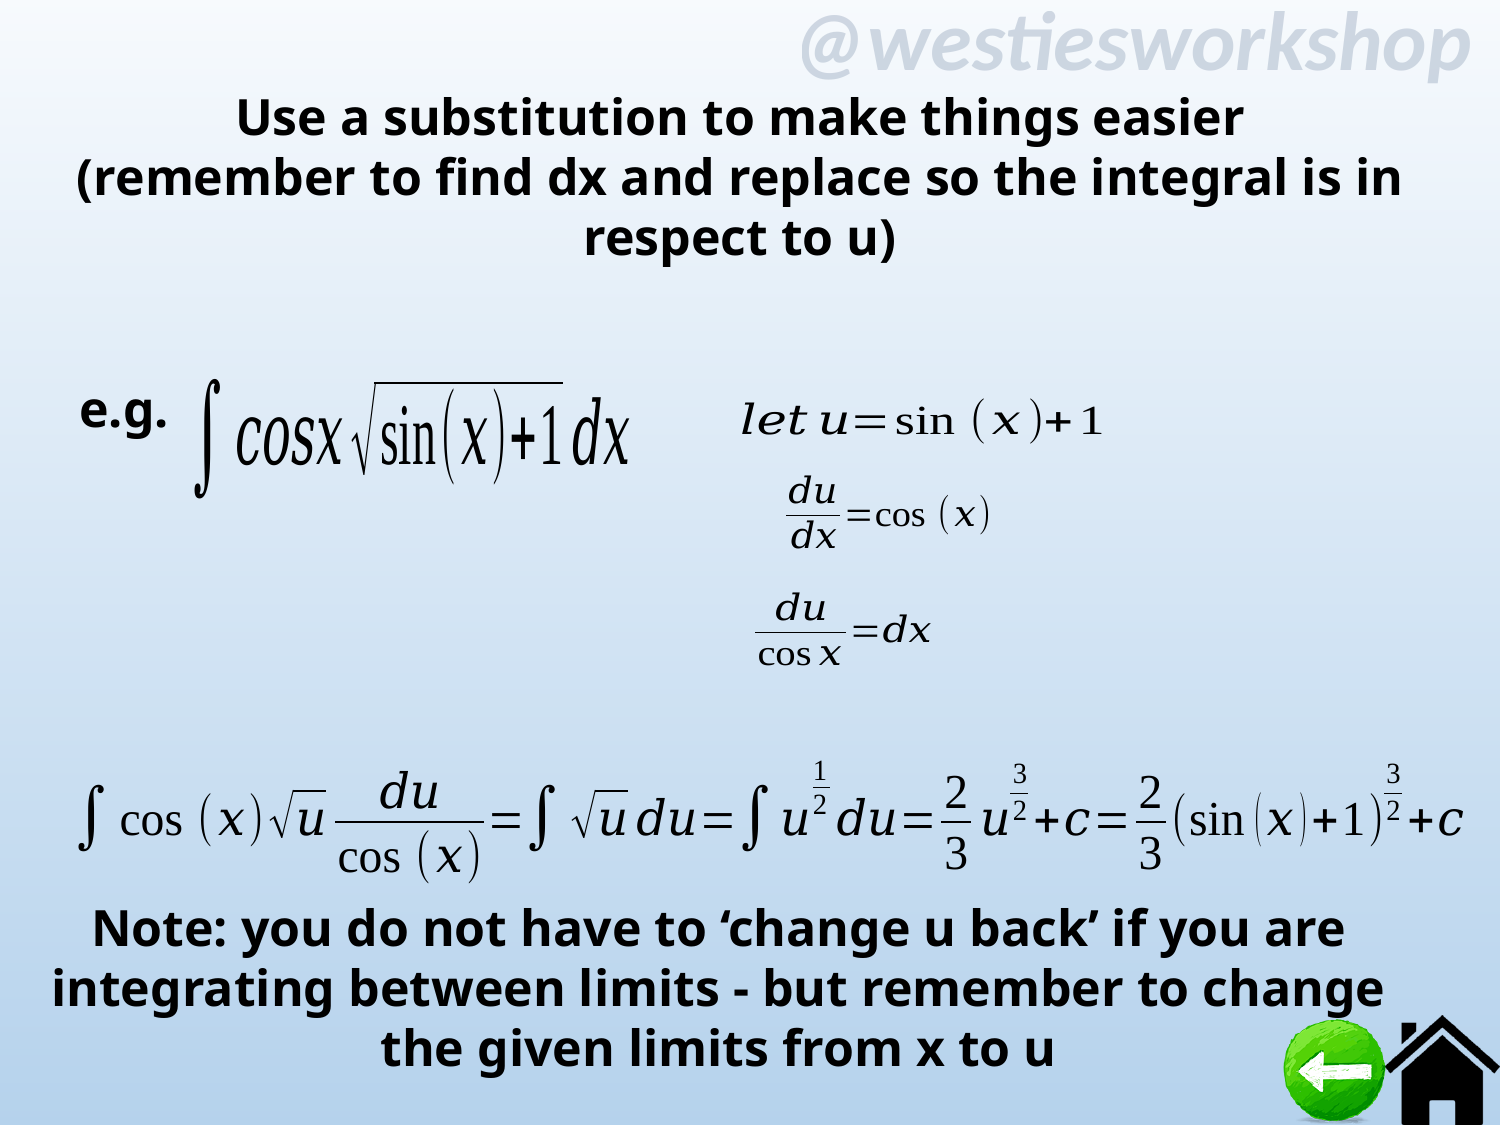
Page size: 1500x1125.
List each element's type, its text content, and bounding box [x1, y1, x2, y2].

text_box Note: you do not have to ‘change u back’ if you are integrating between limits - but remember to change the given limits from x to u [0, 889, 1438, 1085]
text_box Use a substitution to make things easier (remember to find dx and replace so the integral is in respect to u) [21, 77, 1459, 273]
picture [1281, 1015, 1500, 1125]
text_box e.g. [0, 370, 844, 446]
